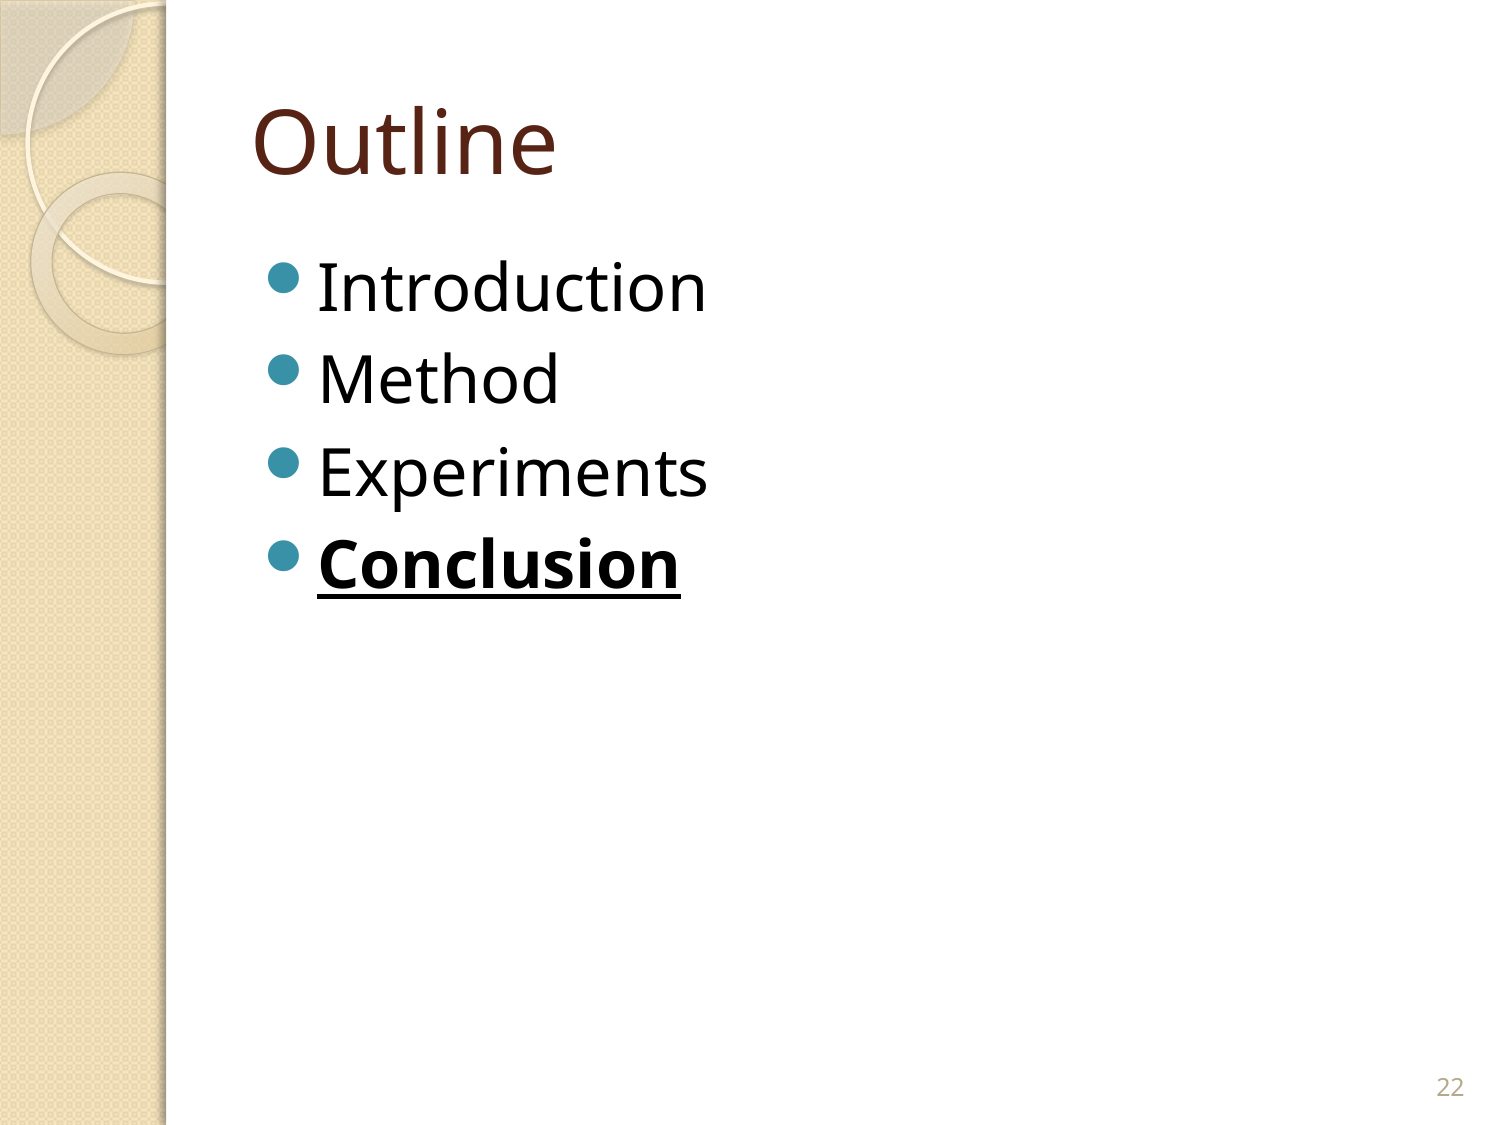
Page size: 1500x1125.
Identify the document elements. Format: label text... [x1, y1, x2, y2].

title Outline [235, 45, 1466, 233]
slide_number 22 [1413, 1034, 1488, 1113]
list Introduction Method Experiments Conclusion [235, 237, 1466, 1025]
